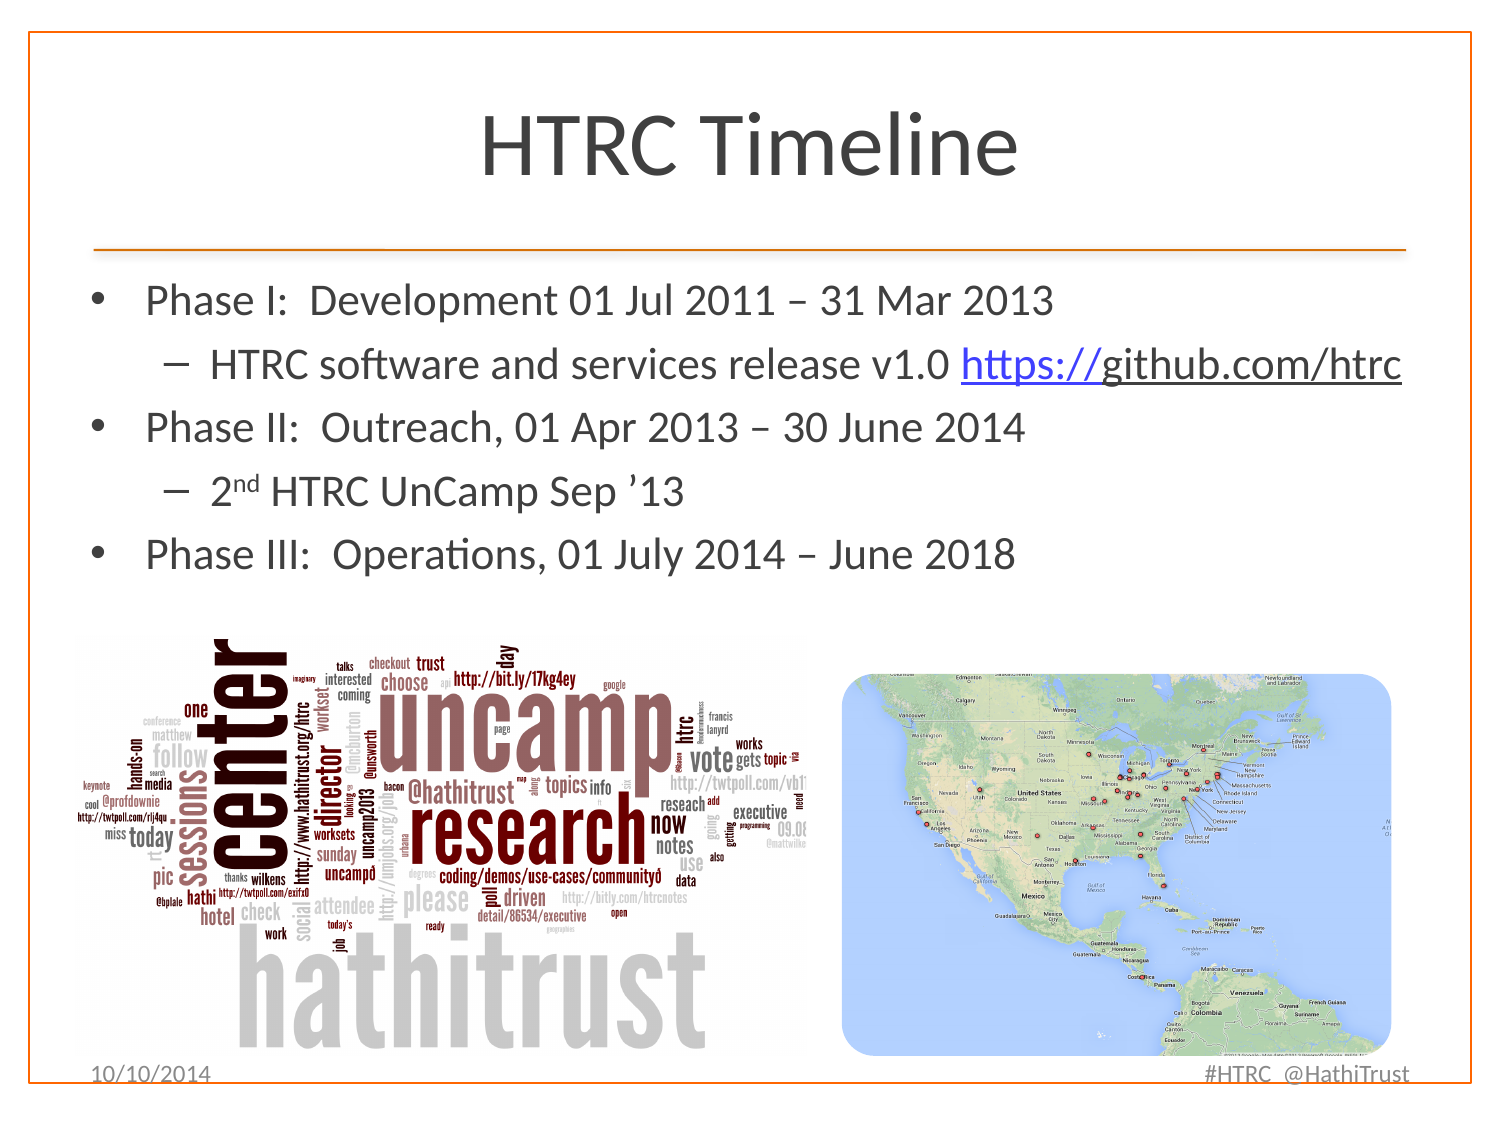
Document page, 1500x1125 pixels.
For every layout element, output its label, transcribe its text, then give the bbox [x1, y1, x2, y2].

title HTRC Timeline [75, 45, 1425, 233]
picture [841, 673, 1392, 1057]
picture [74, 635, 807, 1057]
list Phase I: Development 01 Jul 2011 – 31 Mar 2013 HTRC software and services release v1.0 https://github.com/htrc Phase II: Outreach, 01 Apr 2013 – 30 June 2014 2nd HTRC UnCamp Sep ’13 Phase III: Operations, 01 July 2014 – June 2018 [75, 262, 1425, 636]
